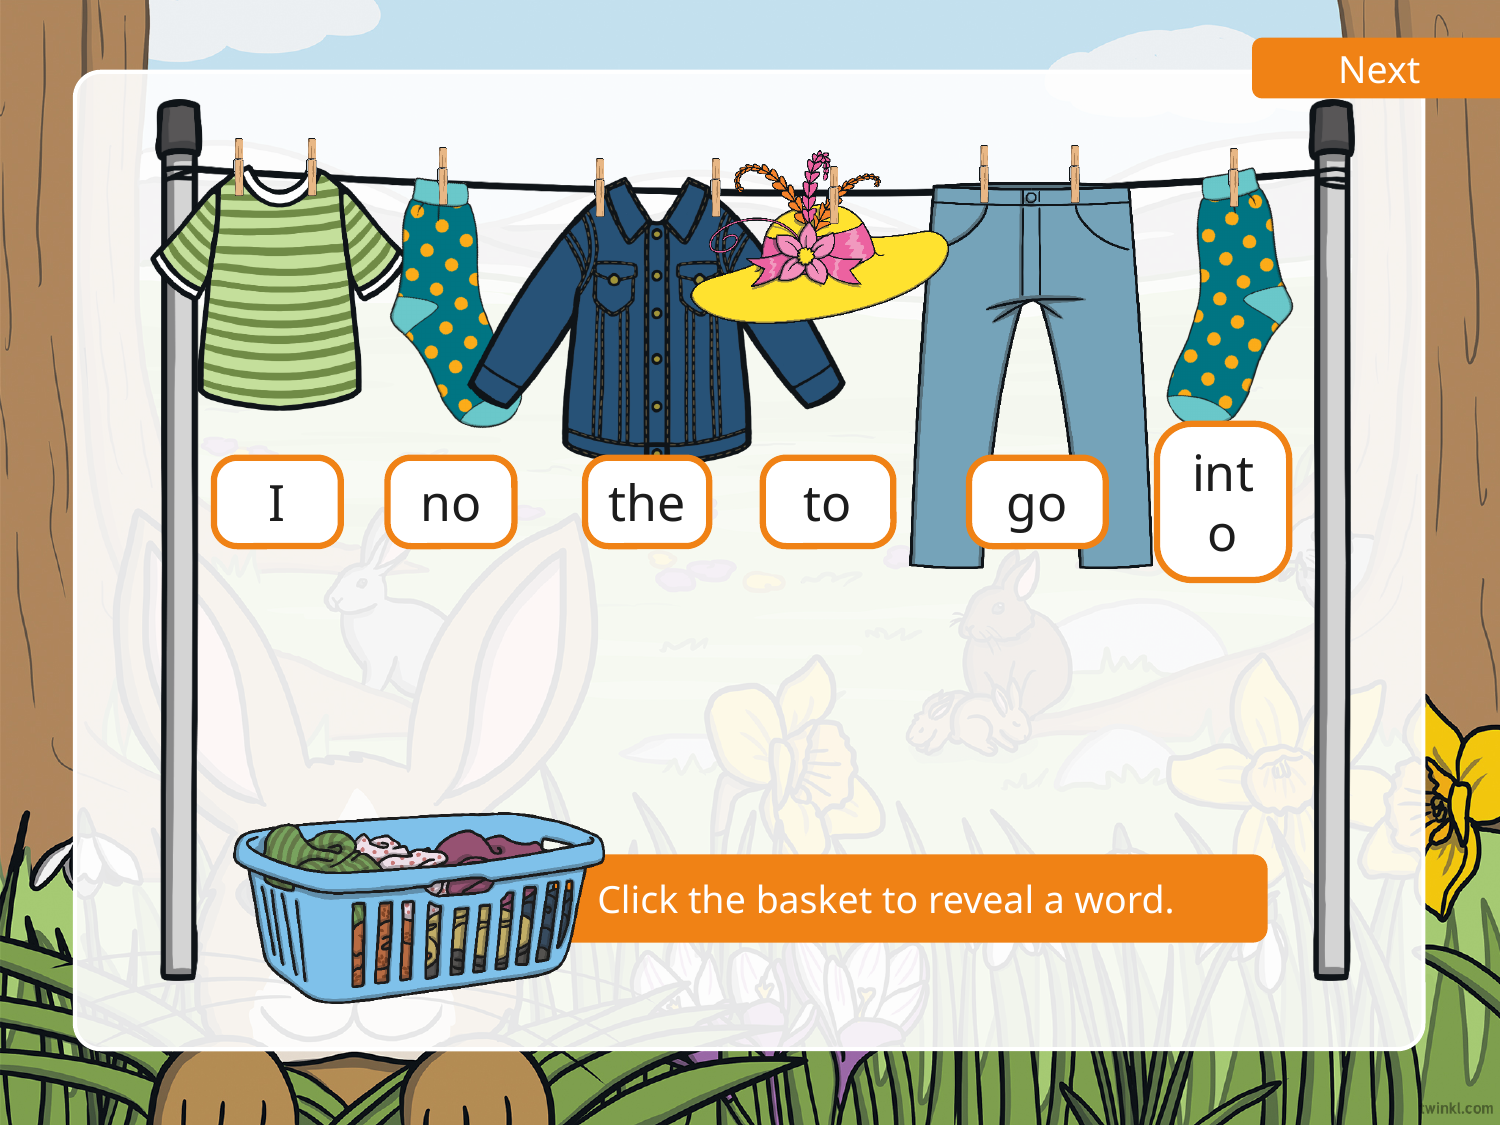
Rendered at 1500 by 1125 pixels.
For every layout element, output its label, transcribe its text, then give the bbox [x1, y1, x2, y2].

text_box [466, 158, 846, 467]
picture [155, 99, 1355, 1004]
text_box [1125, 148, 1310, 412]
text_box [372, 147, 554, 415]
text_box Next [1251, 36, 1500, 100]
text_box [690, 150, 949, 324]
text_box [150, 138, 409, 411]
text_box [909, 145, 1153, 569]
picture [0, 0, 1500, 1125]
